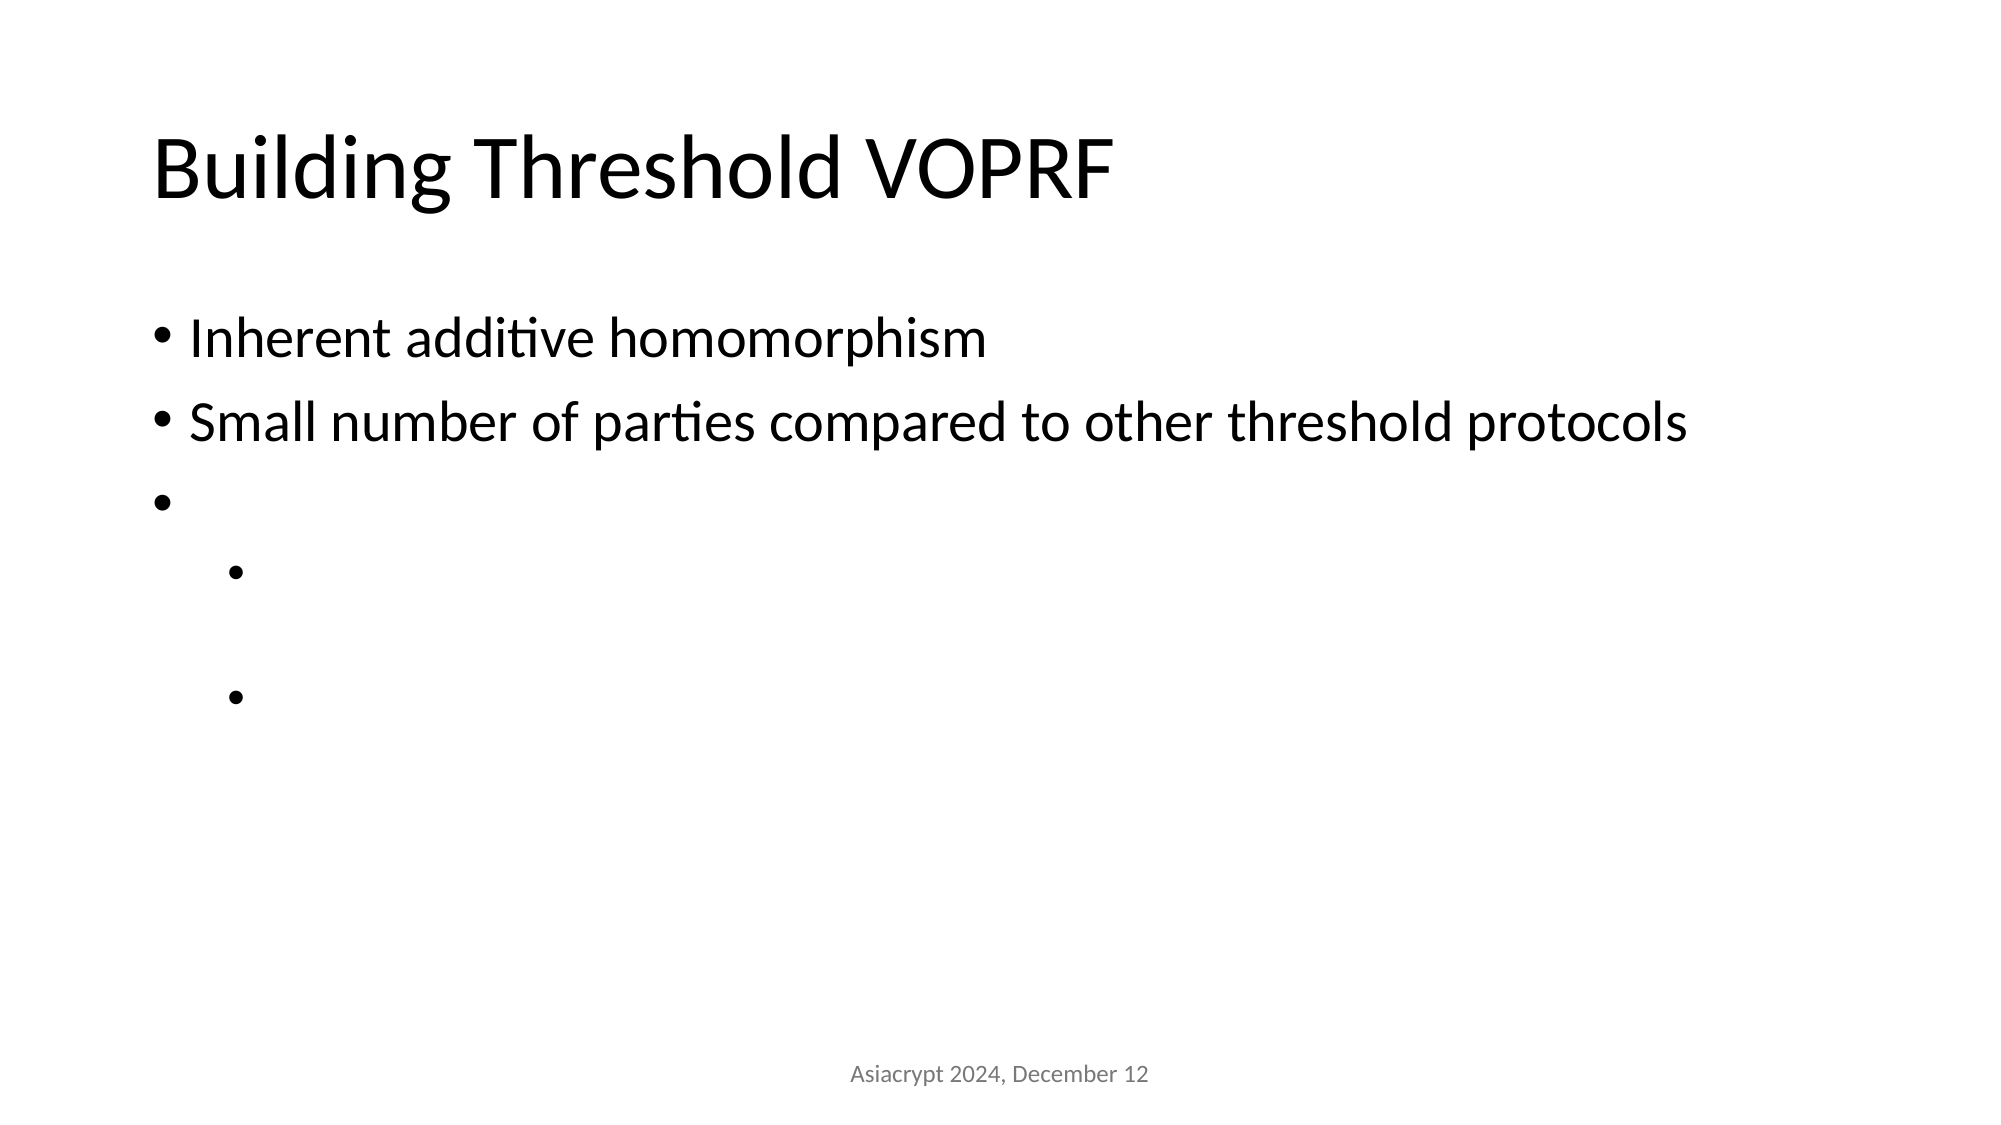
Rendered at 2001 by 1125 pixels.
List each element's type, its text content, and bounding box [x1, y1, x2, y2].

list Inherent additive homomorphism Small number of parties compared to other threshold protocols New security notions Threshold one-more unpredictability: After corrupting n-1(or t-1) and seeing Q (xi,Fk(xi)) pairs cannot find Q+1 valid (xi,Fk(xi)) pairs. Threshold one-more PRF security: After corrupting n-1(or t-1) and seeing Q (xi,yi) and ctr<Q (xi,Fk(xi)) pairs cannot correctly determine the source of Q yi. [137, 299, 1863, 1014]
title Building Threshold VOPRF [137, 59, 1863, 278]
footer Asiacrypt 2024, December 12 [662, 1042, 1338, 1103]
